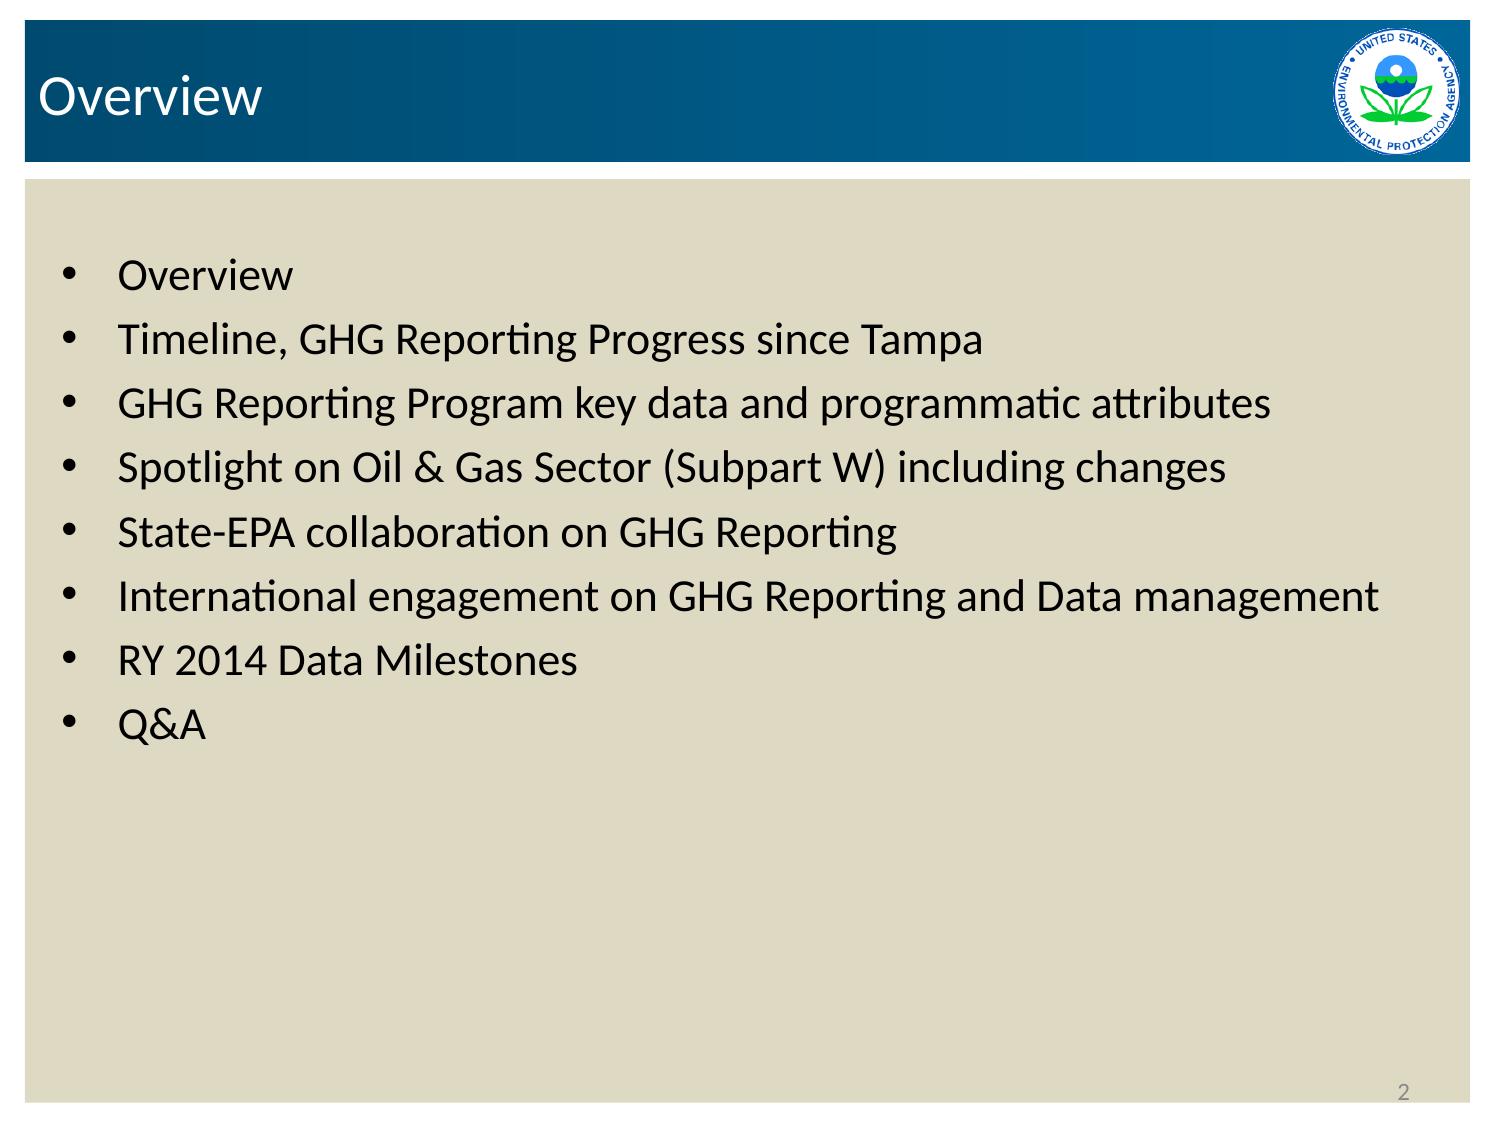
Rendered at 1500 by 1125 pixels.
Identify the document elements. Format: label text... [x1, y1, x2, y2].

list Overview Timeline, GHG Reporting Progress since Tampa GHG Reporting Program key data and programmatic attributes Spotlight on Oil & Gas Sector (Subpart W) including changes State-EPA collaboration on GHG Reporting International engagement on GHG Reporting and Data management RY 2014 Data Milestones Q&A [46, 237, 1478, 1103]
picture [1334, 29, 1459, 154]
title Overview [24, 0, 1129, 136]
